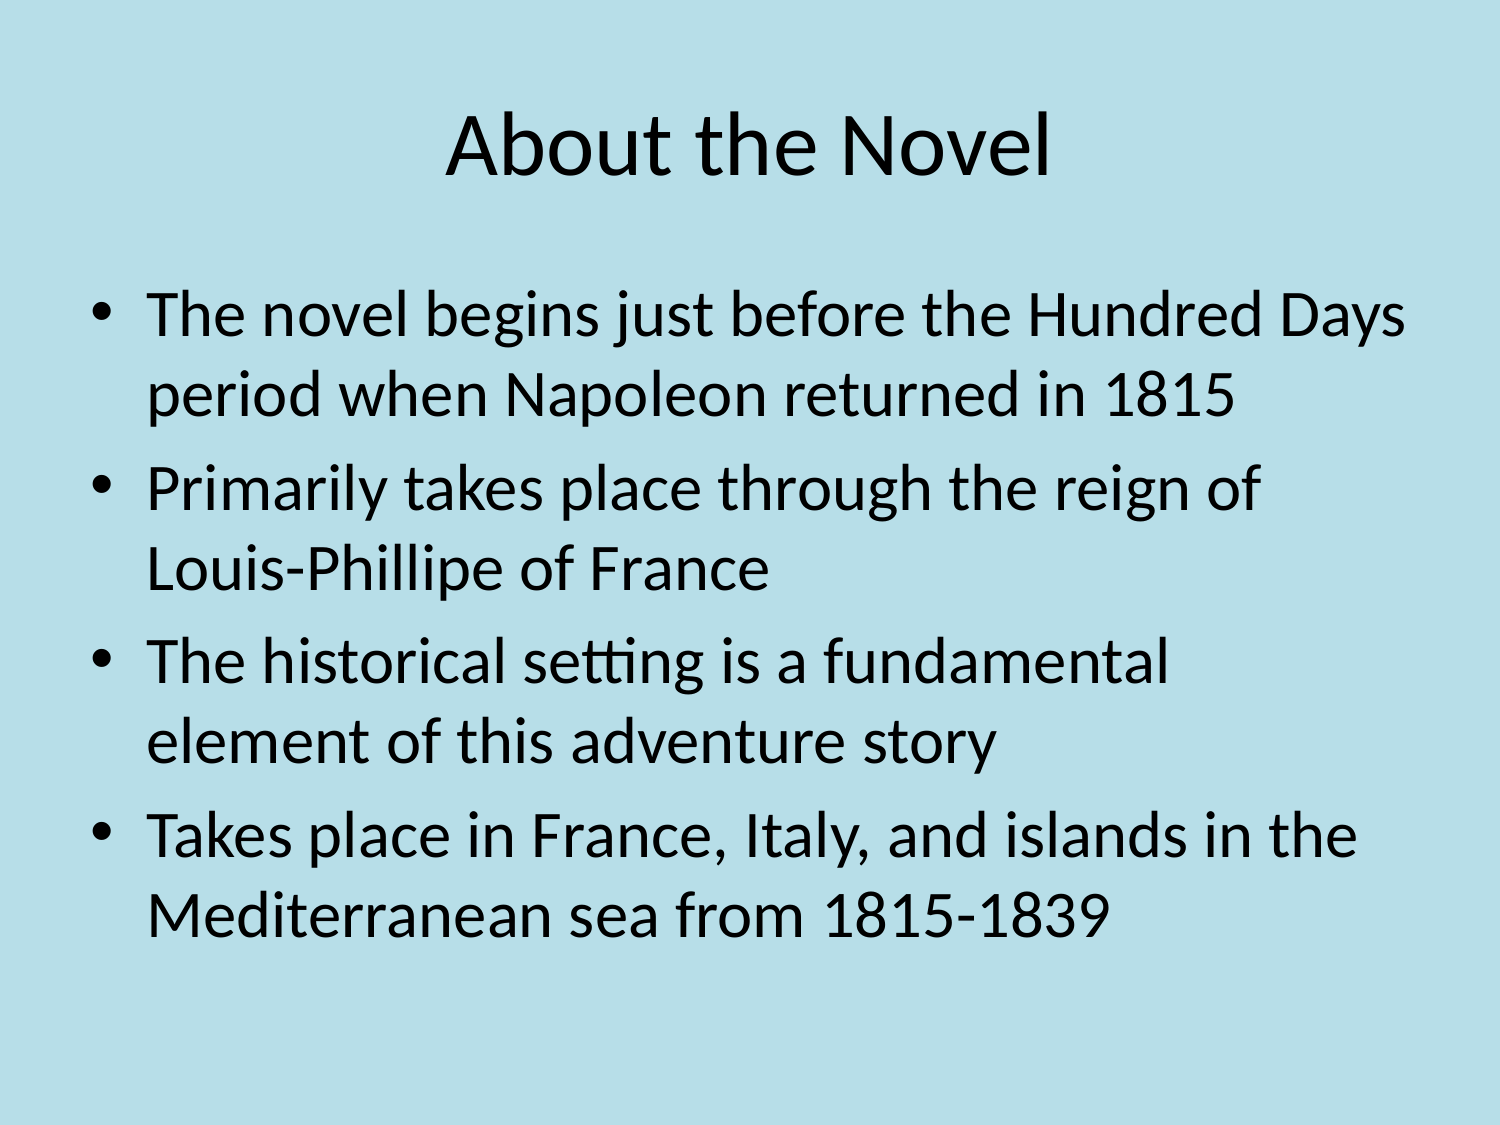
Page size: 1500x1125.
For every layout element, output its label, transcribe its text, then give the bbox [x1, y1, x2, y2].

title About the Novel [75, 45, 1425, 233]
list The novel begins just before the Hundred Days period when Napoleon returned in 1815 Primarily takes place through the reign of Louis-Phillipe of France The historical setting is a fundamental element of this adventure story Takes place in France, Italy, and islands in the Mediterranean sea from 1815-1839 [75, 262, 1425, 1005]
